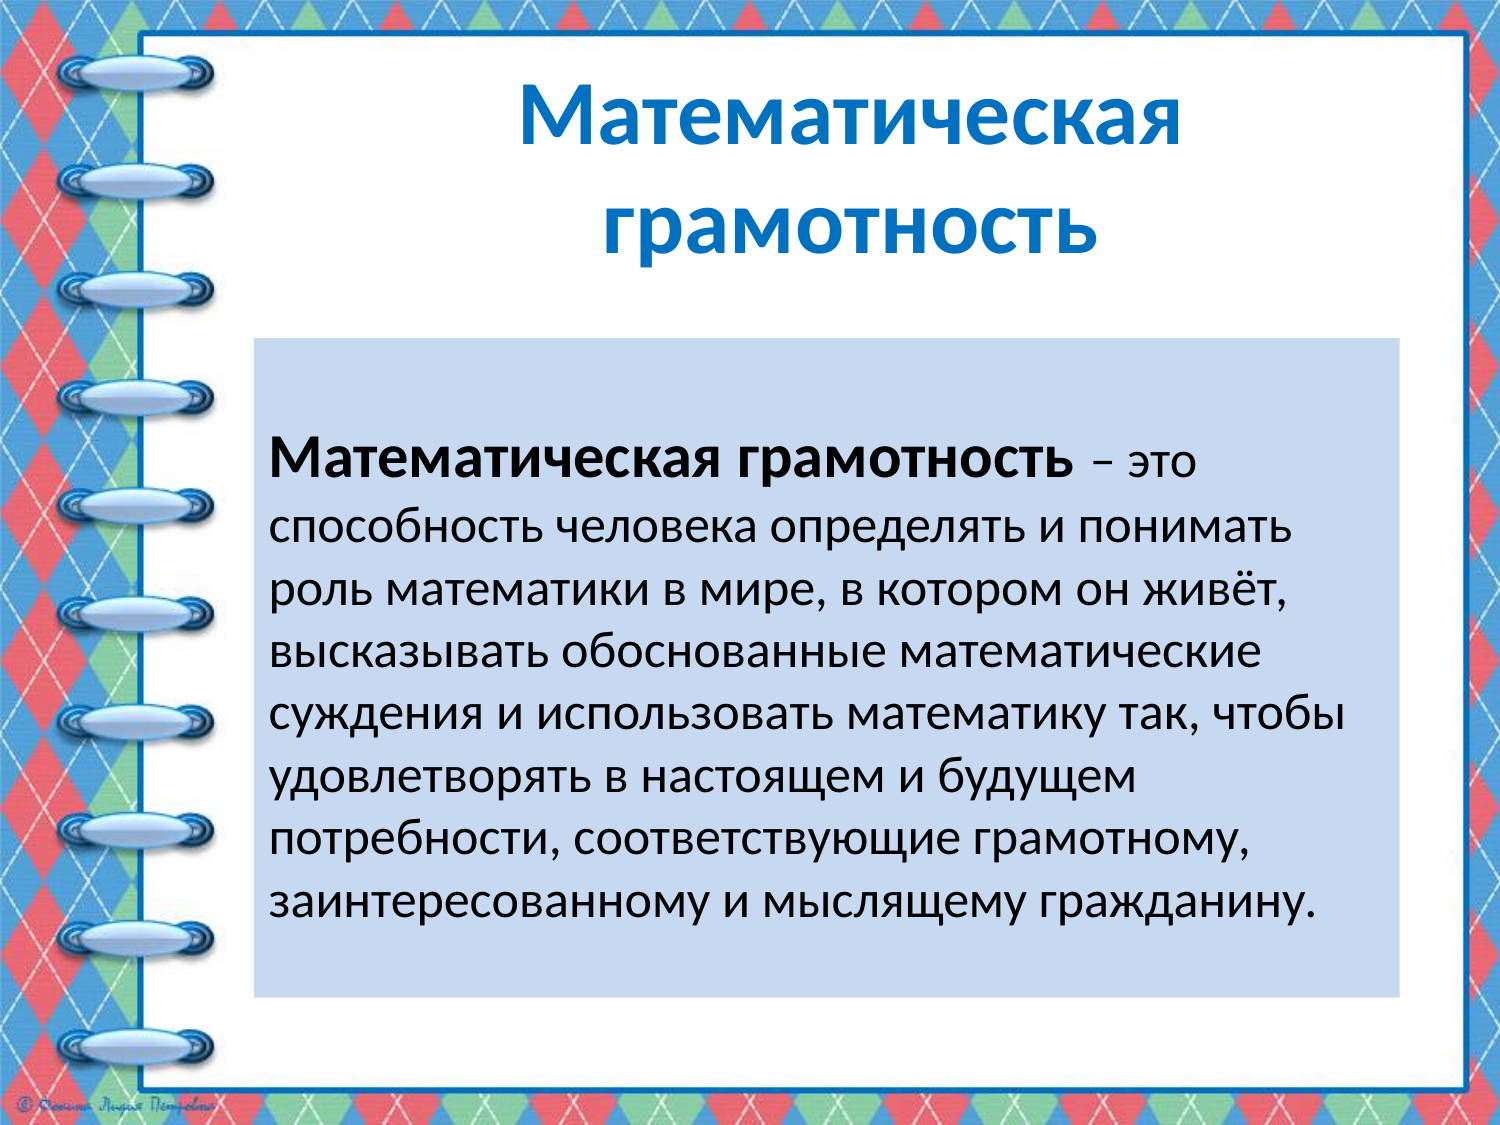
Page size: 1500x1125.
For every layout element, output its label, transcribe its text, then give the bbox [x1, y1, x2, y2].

text_box Математическая грамотность – это способность человека определять и понимать роль математики в мире, в котором он живёт, высказывать обоснованные математические суждения и использовать математику так, чтобы удовлетворять в настоящем и будущем потребности, соответствующие грамотному, заинтересованному и мыслящему гражданину. [253, 338, 1400, 998]
title Математическая грамотность [277, 45, 1425, 173]
picture [0, 0, 1500, 1125]
